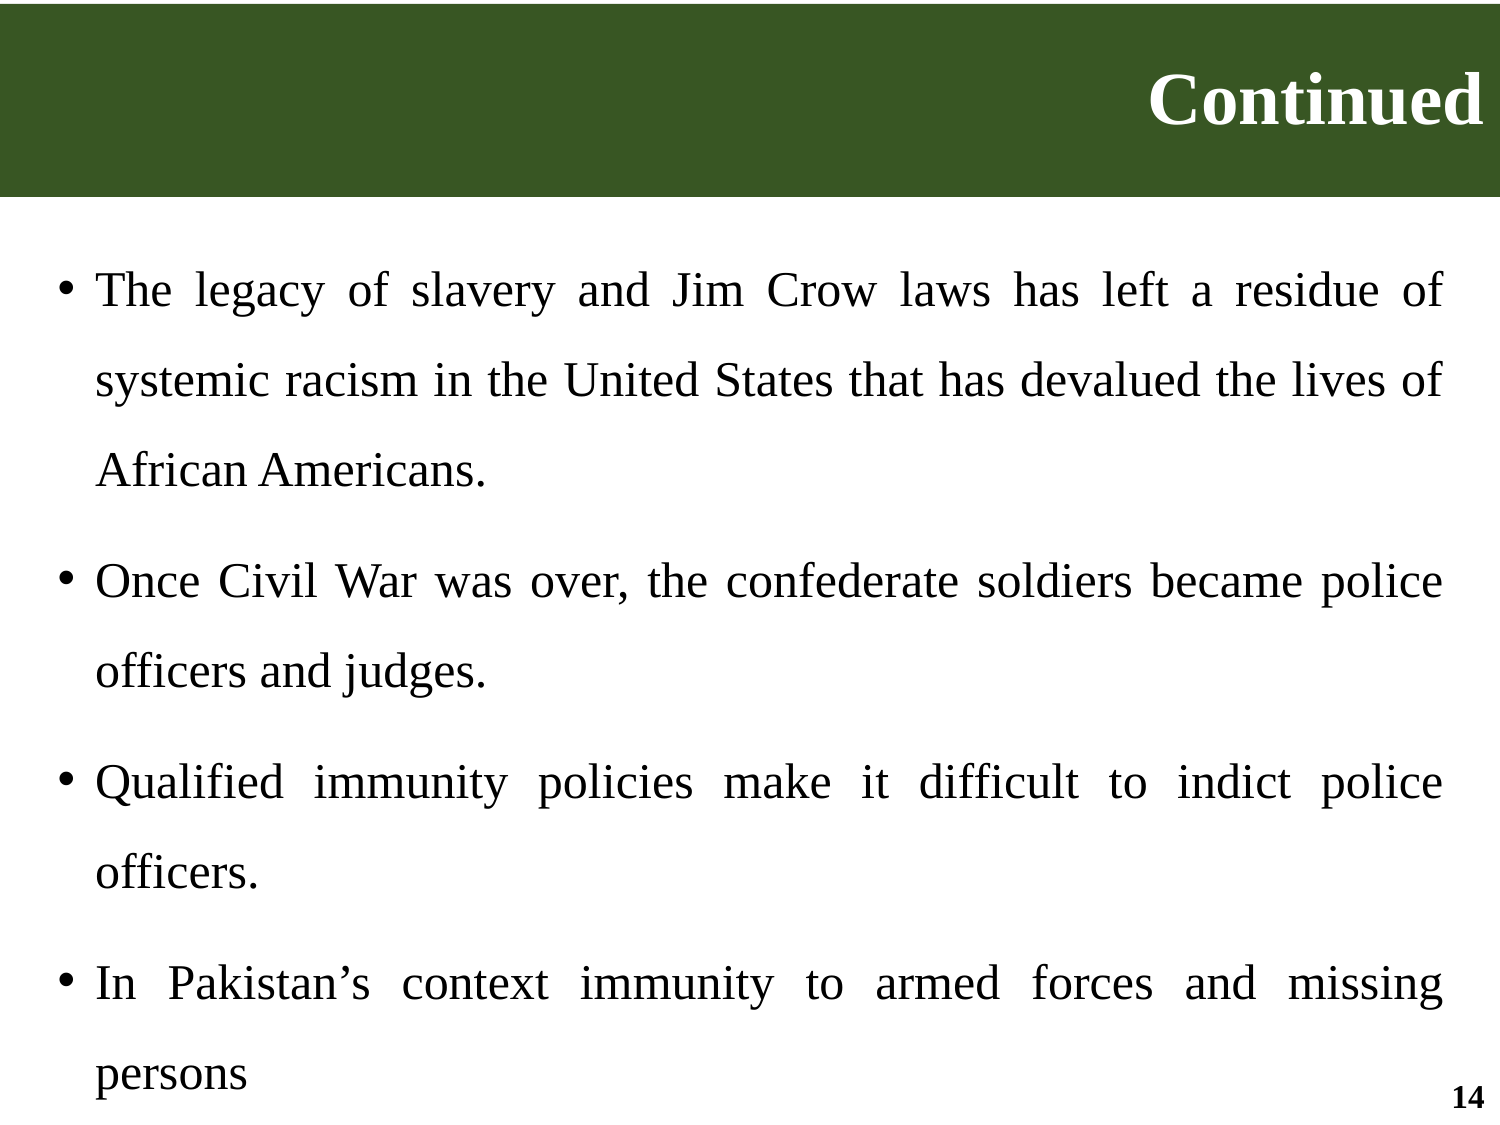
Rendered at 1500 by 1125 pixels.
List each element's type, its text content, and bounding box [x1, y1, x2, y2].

title Continued [0, 3, 1500, 197]
list The legacy of slavery and Jim Crow laws has left a residue of systemic racism in the United States that has devalued the lives of African Americans. Once Civil War was over, the confederate soldiers became police officers and judges. Qualified immunity policies make it difficult to indict police officers. In Pakistan’s context immunity to armed forces and missing persons [42, 219, 1460, 1014]
slide_number 14 [1162, 1065, 1500, 1125]
